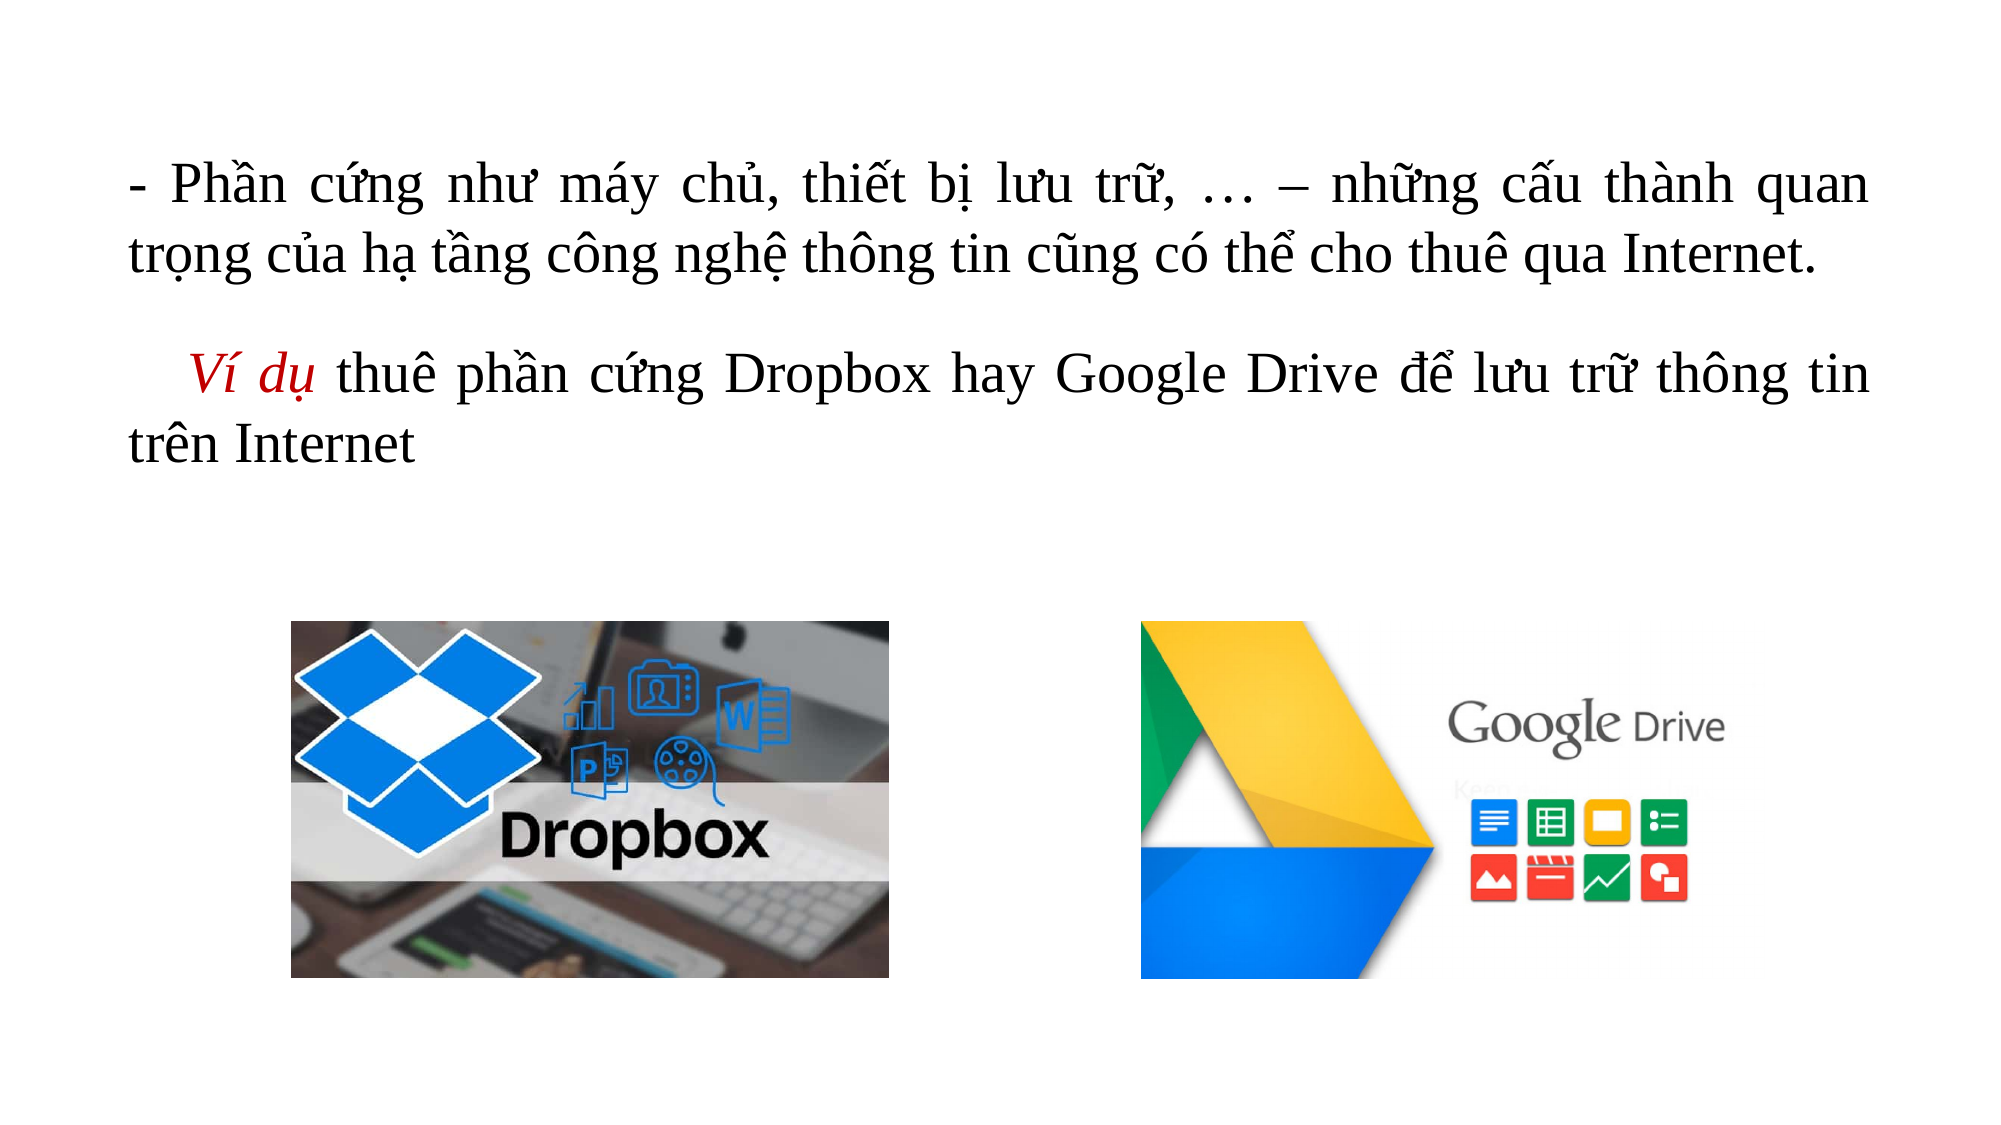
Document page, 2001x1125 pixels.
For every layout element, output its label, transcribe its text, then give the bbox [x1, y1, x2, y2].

picture [291, 621, 889, 978]
text_box - Phần cứng như máy chủ, thiết bị lưu trữ, … – những cấu thành quan trọng của hạ tầng công nghệ thông tin cũng có thể cho thuê qua Internet. Ví dụ thuê phần cứng Dropbox hay Google Drive để lưu trữ thông tin trên Internet [114, 137, 1886, 482]
picture [1141, 621, 1765, 979]
